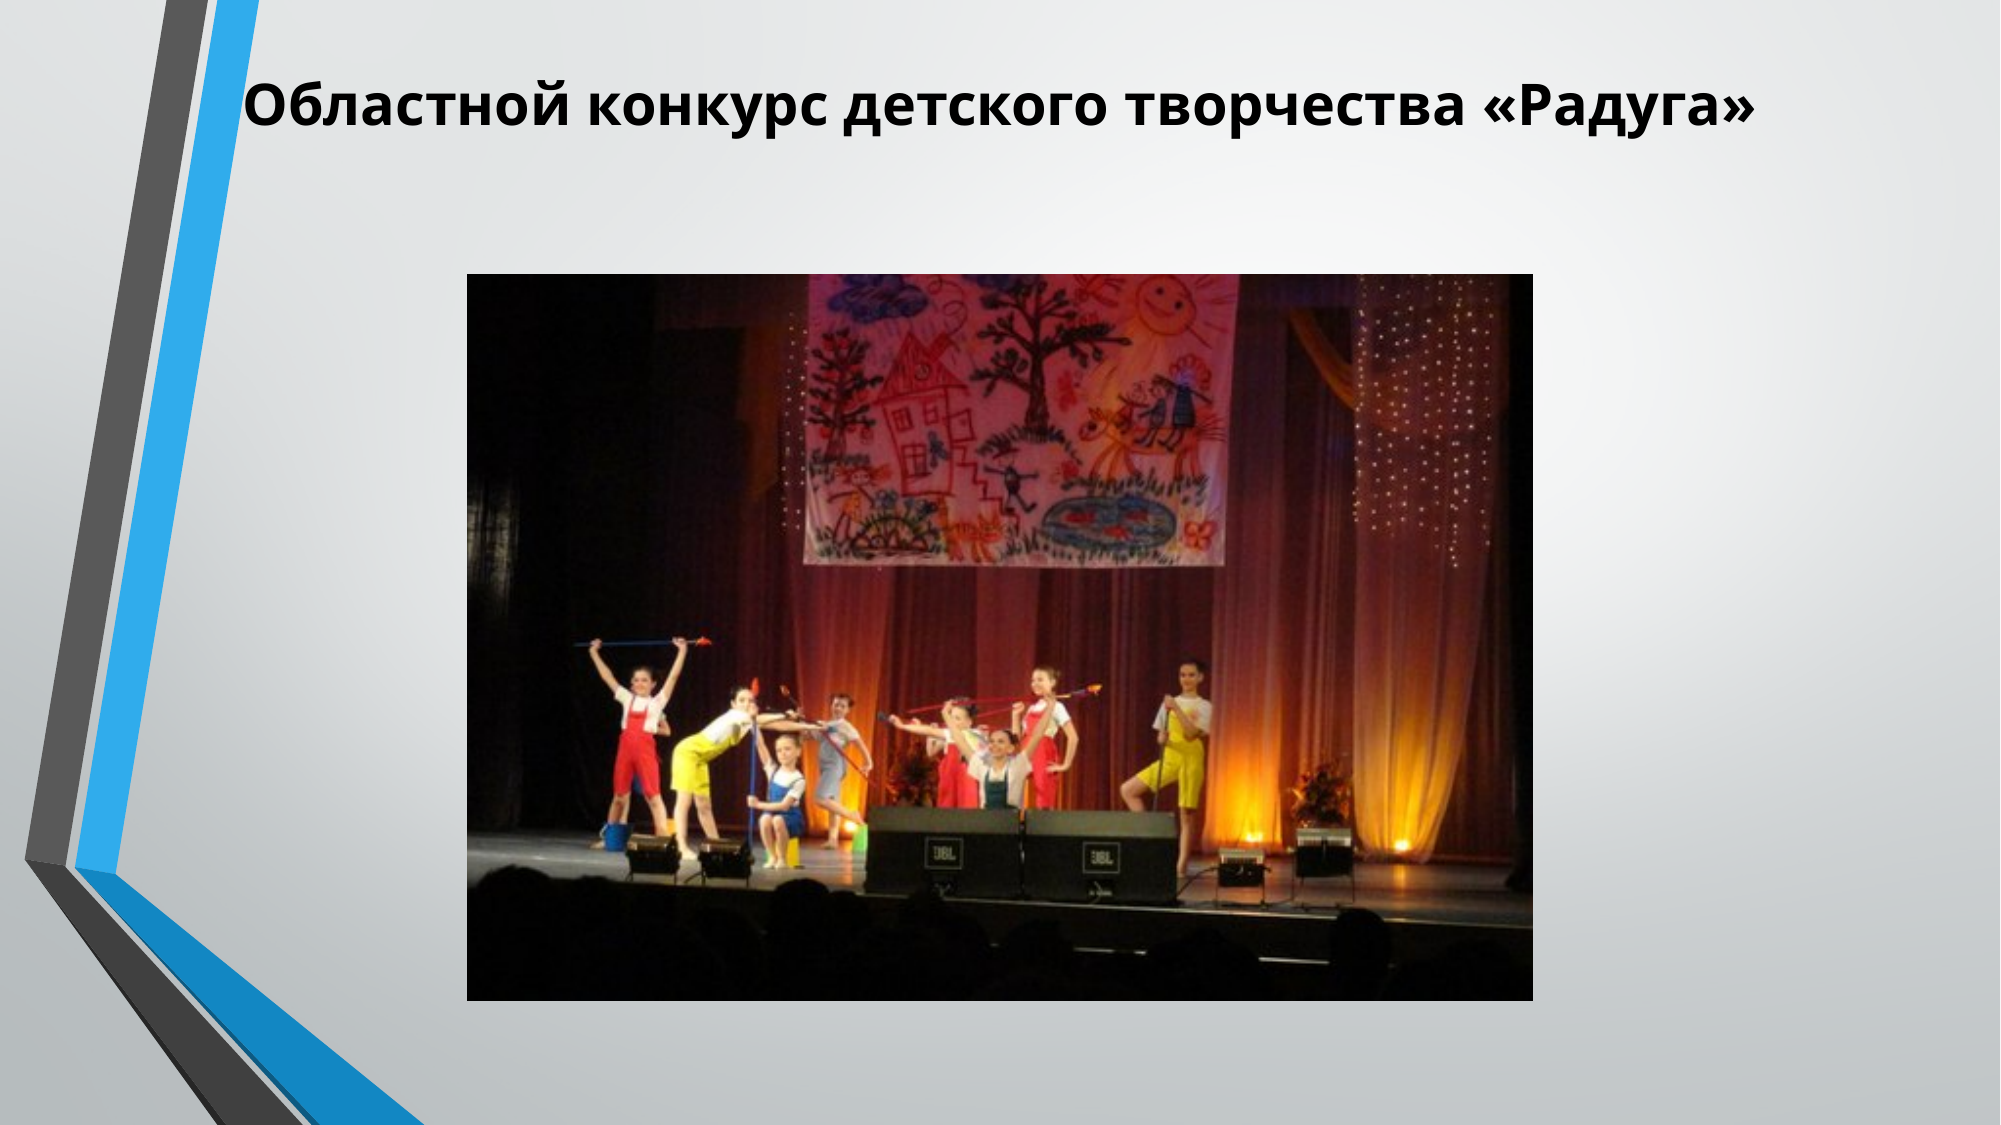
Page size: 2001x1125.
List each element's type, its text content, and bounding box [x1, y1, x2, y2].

title Областной конкурс детского творчества «Радуга» [212, 29, 1788, 177]
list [466, 273, 1533, 1001]
